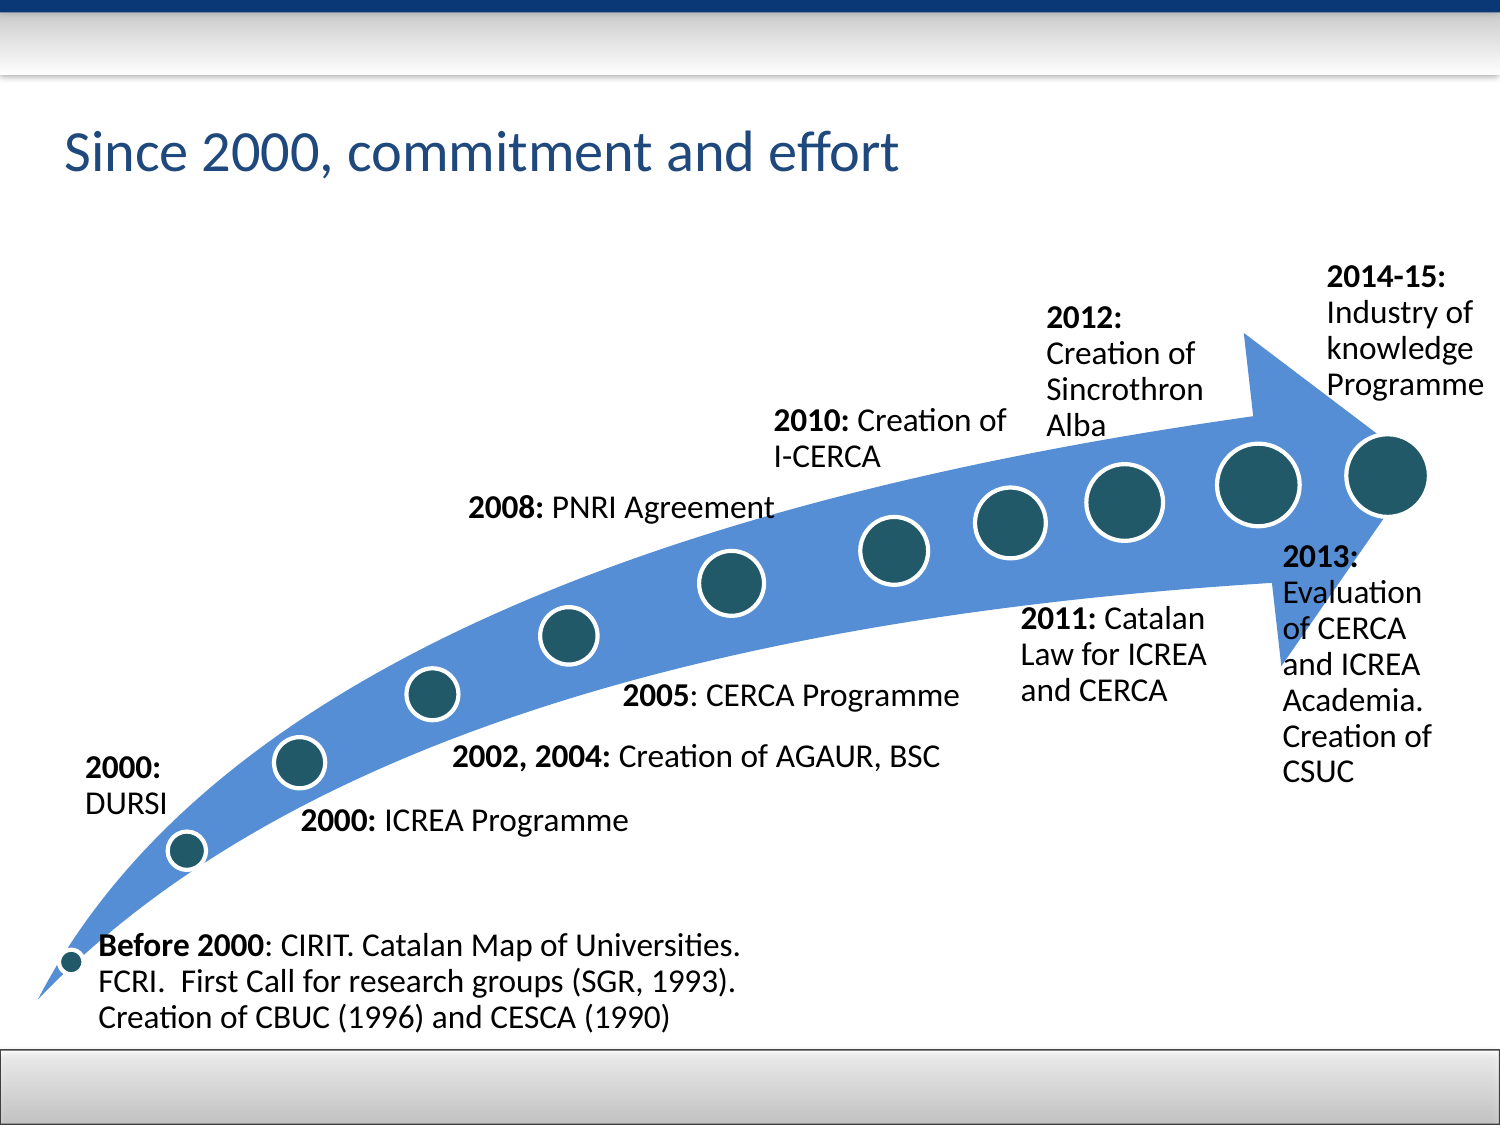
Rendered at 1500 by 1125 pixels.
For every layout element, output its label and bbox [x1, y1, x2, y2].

text_box [423, 489, 945, 602]
text_box [58, 332, 1442, 1000]
chart [0, 0, 1500, 963]
